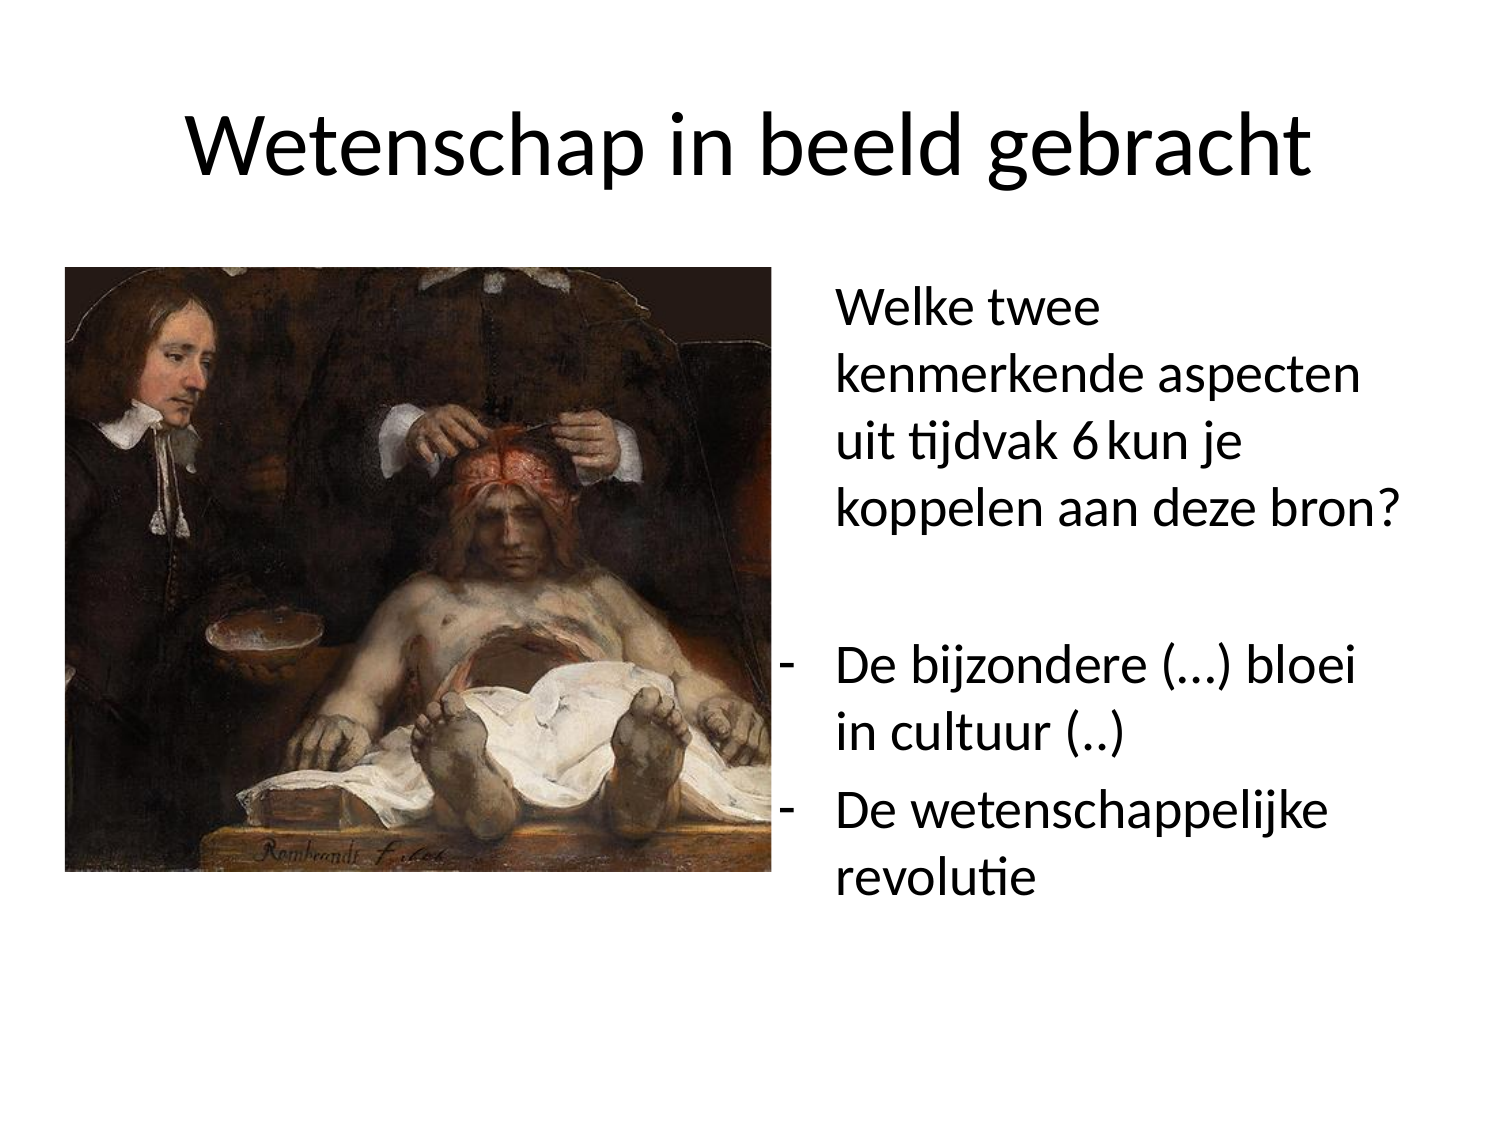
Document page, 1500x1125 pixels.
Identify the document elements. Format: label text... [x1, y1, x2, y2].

list Welke twee kenmerkende aspecten uit tijdvak 6 kun je koppelen aan deze bron? De bijzondere (…) bloei in cultuur (..) De wetenschappelijke revolutie [762, 262, 1425, 1005]
title Wetenschap in beeld gebracht [75, 45, 1425, 233]
picture [64, 266, 772, 872]
